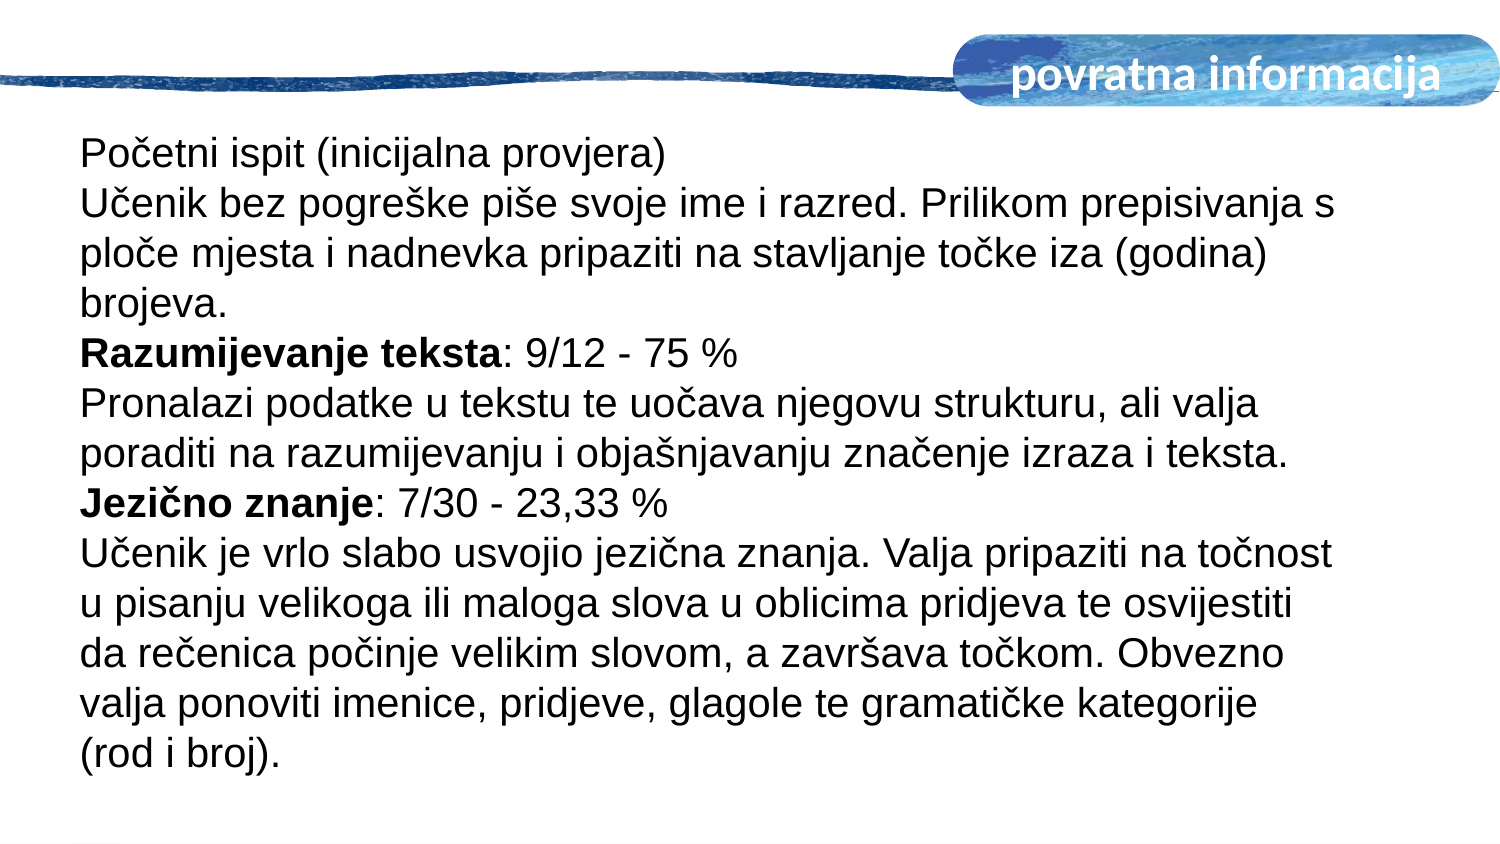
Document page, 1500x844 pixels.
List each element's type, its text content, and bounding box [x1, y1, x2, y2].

text_box povratna informacija [950, 32, 1500, 69]
text_box Početni ispit (inicijalna provjera) Učenik bez pogreške piše svoje ime i razred. Prilikom prepisivanja s ploče mjesta i nadnevka pripaziti na stavljanje točke iza (godina) brojeva. Razumijevanje teksta: 9/12 - 75 % Pronalazi podatke u tekstu te uočava njegovu strukturu, ali valja poraditi na razumijevanju i objašnjavanju značenje izraza i teksta. Jezično znanje: 7/30 - 23,33 % Učenik je vrlo slabo usvojio jezična znanja. Valja pripaziti na točnost u pisanju velikoga ili maloga slova u oblicima pridjeva te osvijestiti da rečenica počinje velikim slovom, a završava točkom. Obvezno valja ponoviti imenice, pridjeve, glagole te gramatičke kategorije (rod i broj). [64, 127, 1354, 784]
picture [0, 70, 1500, 119]
